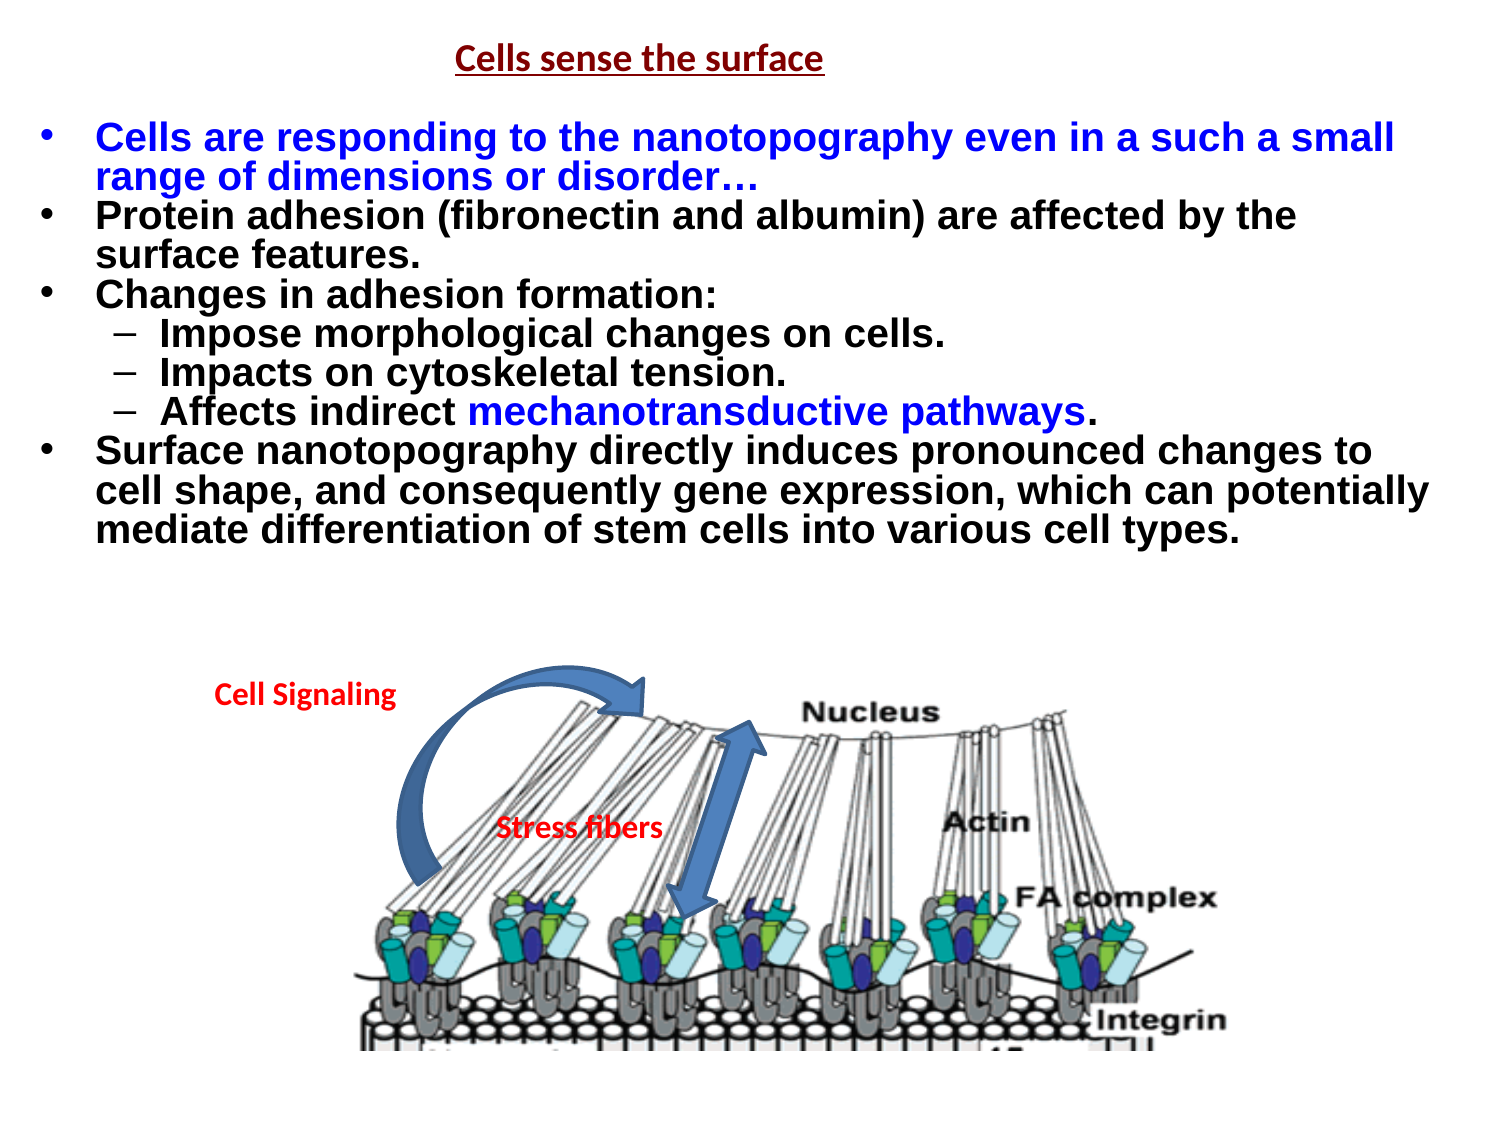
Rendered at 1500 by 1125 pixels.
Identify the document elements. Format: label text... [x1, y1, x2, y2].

list Cells are responding to the nanotopography even in a such a small range of dimensions or disorder… Protein adhesion (fibronectin and albumin) are affected by the surface features. Changes in adhesion formation: Impose morphological changes on cells. Impacts on cytoskeletal tension. Affects indirect mechanotransductive pathways. Surface nanotopography directly induces pronounced changes to cell shape, and consequently gene expression, which can potentially mediate differentiation of stem cells into various cell types. [24, 112, 1463, 601]
title Cells sense the surface [158, 23, 1122, 87]
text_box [199, 664, 1233, 1052]
